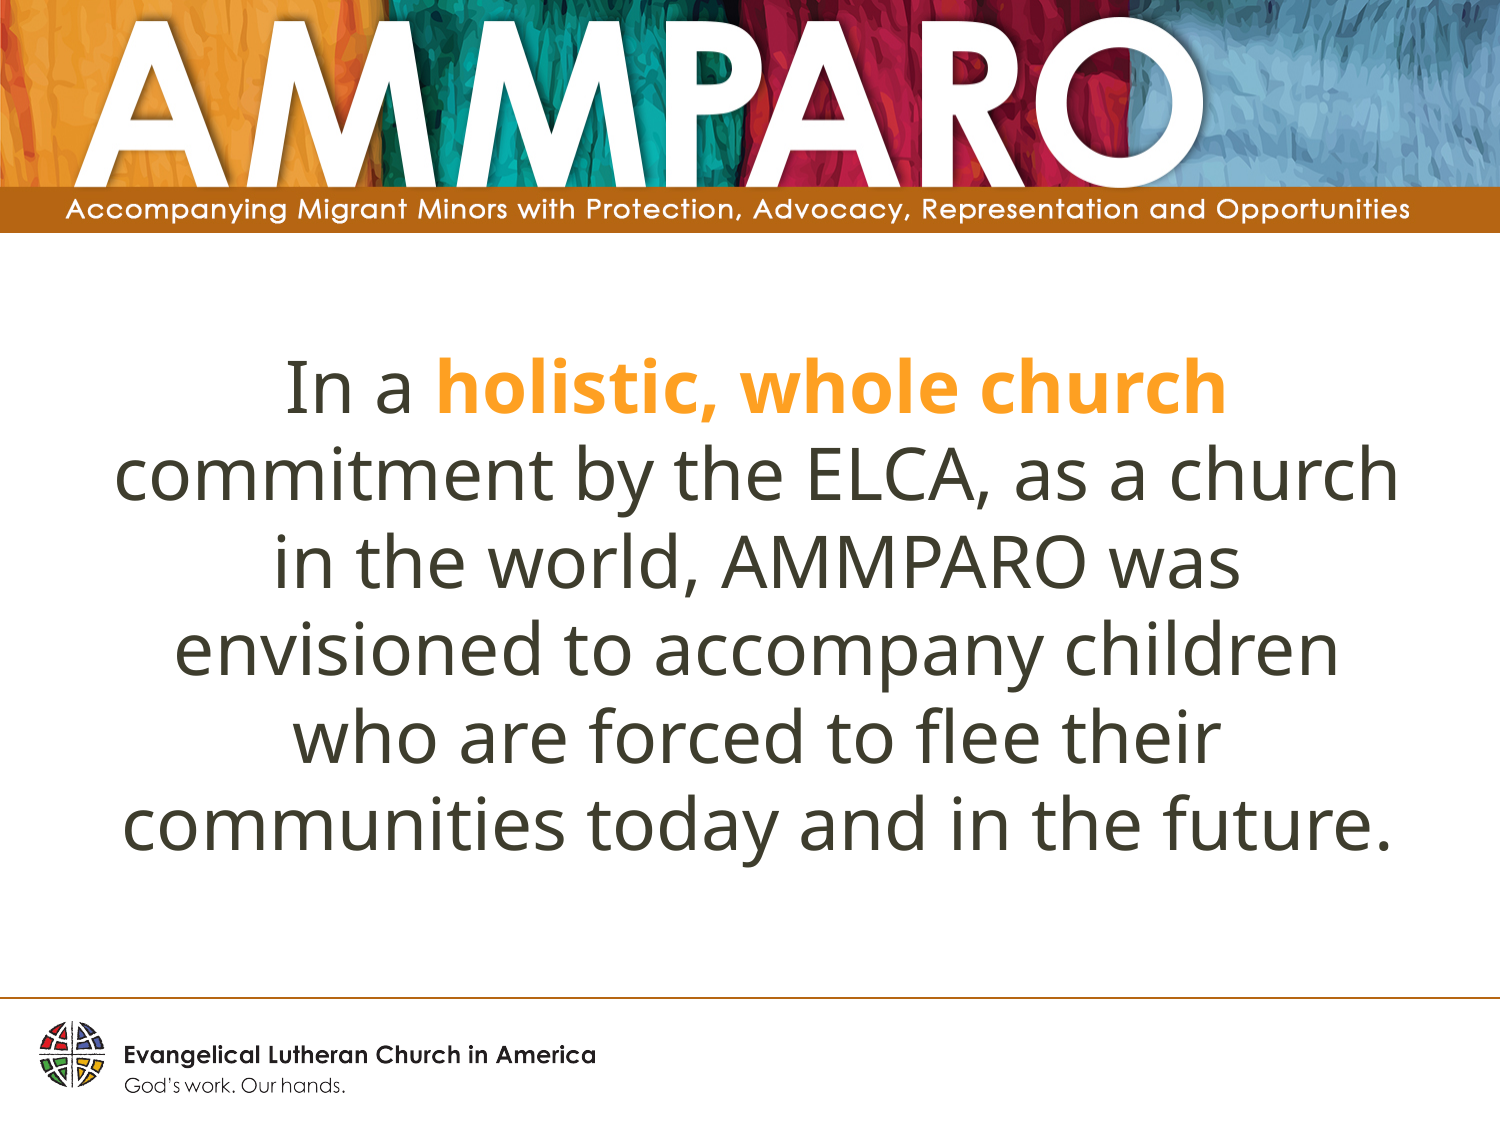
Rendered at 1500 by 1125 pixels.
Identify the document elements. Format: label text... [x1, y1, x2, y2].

picture [39, 1021, 595, 1094]
list In a holistic, whole church commitment by the ELCA, as a church in the world, AMMPARO was envisioned to accompany children who are forced to flee their communities today and in the future. [73, 332, 1432, 825]
picture [0, 0, 1500, 233]
